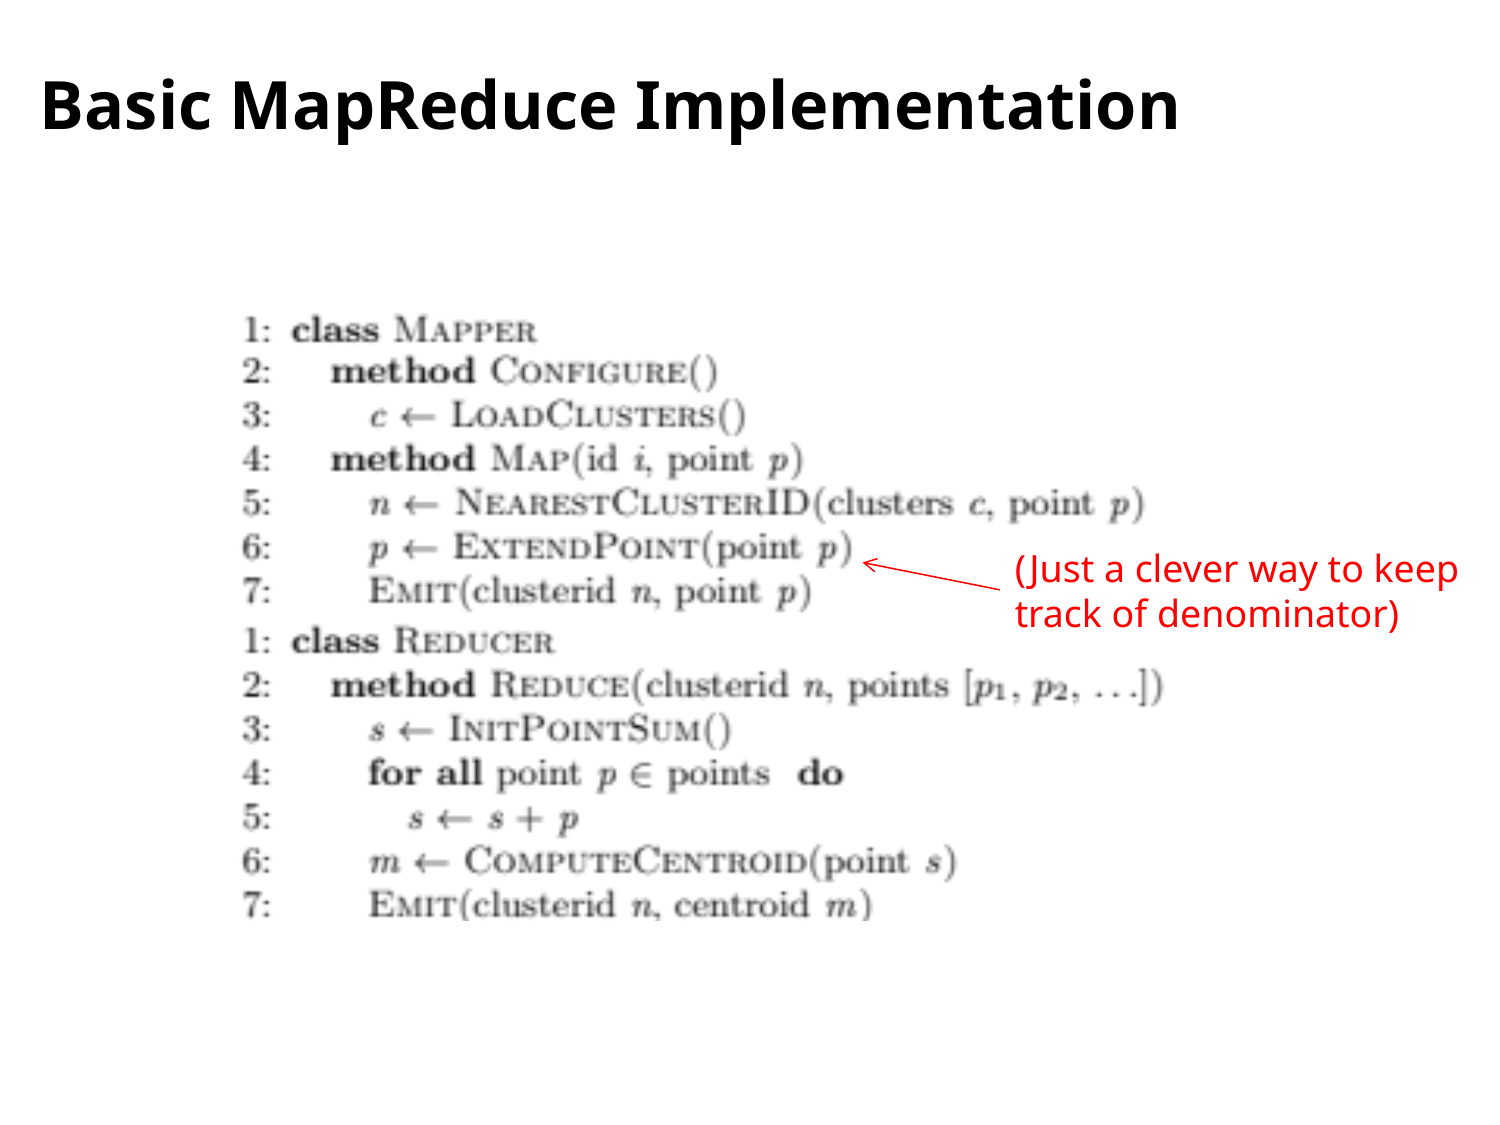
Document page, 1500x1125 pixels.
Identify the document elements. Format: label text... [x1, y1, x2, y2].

picture [209, 299, 1190, 922]
title Basic MapReduce Implementation [24, 18, 1451, 188]
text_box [862, 562, 1001, 591]
text_box (Just a clever way to keep track of denominator) [1194, 537, 1475, 643]
